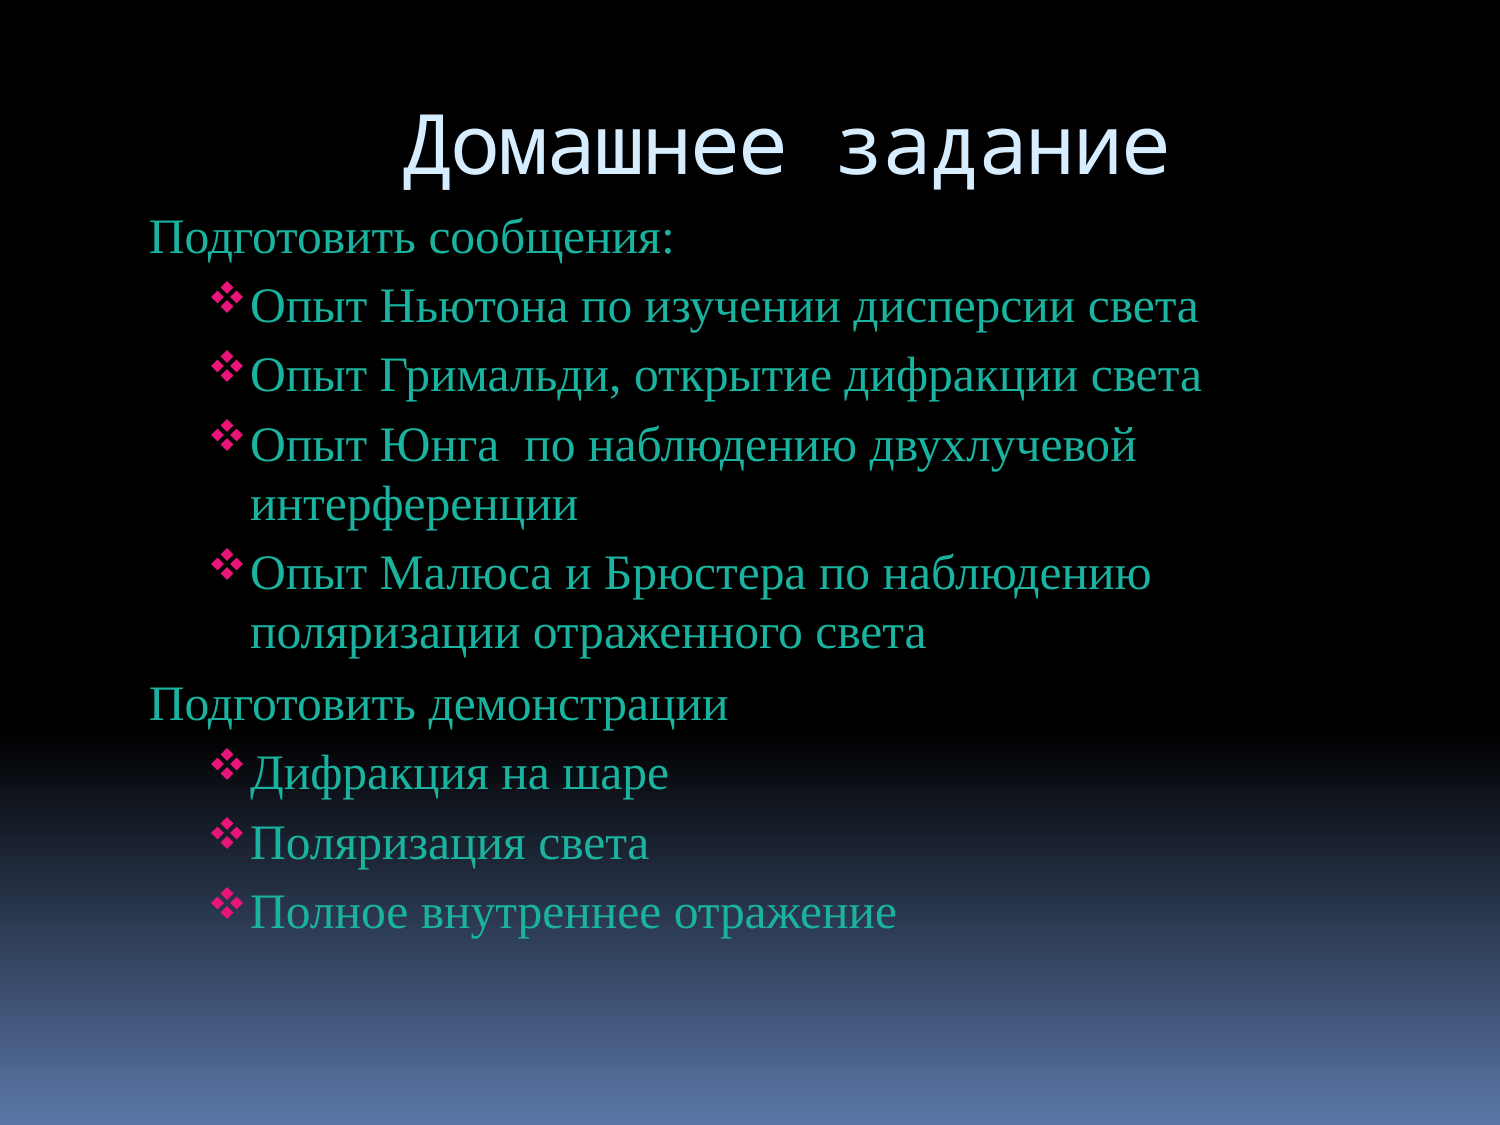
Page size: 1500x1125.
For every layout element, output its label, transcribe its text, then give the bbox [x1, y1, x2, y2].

title Домашнее задание [150, 83, 1425, 234]
list Подготовить сообщения: Опыт Ньютона по изучении дисперсии света Опыт Гримальди, открытие дифракции света Опыт Юнга по наблюдению двухлучевой интерференции Опыт Малюса и Брюстера по наблюдению поляризации отраженного света Подготовить демонстрации Дифракция на шаре Поляризация света Полное внутреннее отражение [123, 196, 1399, 947]
